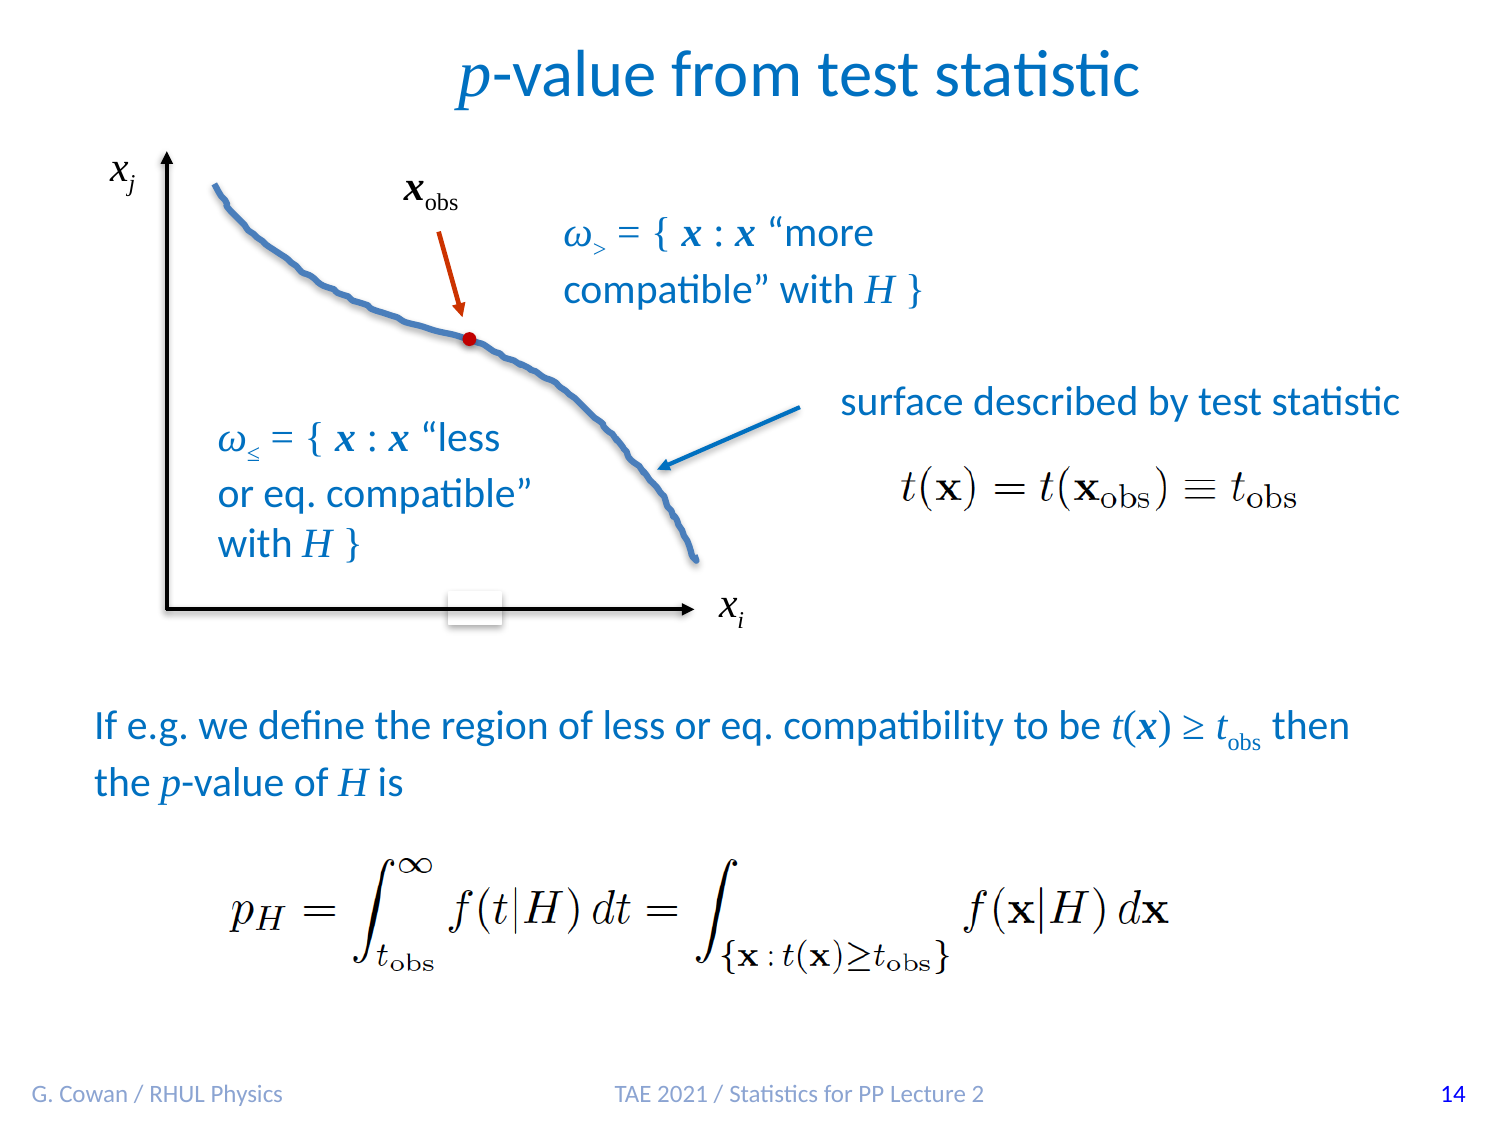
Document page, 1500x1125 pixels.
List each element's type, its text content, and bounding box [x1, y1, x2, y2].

slide_number G. Cowan / RHUL Physics [16, 1062, 338, 1123]
text_box p-value from test statistic [363, 22, 1237, 108]
slide_number 14 [1262, 1062, 1481, 1123]
picture [219, 844, 1188, 981]
text_box surface described by test statistic [961, 366, 1416, 431]
picture [892, 443, 1307, 527]
footer TAE 2021 / Statistics for PP Lecture 2 [338, 1062, 1262, 1123]
text_box If e.g. we define the region of less or eq. compatibility to be t(x) ≥ tobs then the p-value of H is [79, 690, 1388, 813]
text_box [656, 406, 801, 470]
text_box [94, 131, 956, 635]
